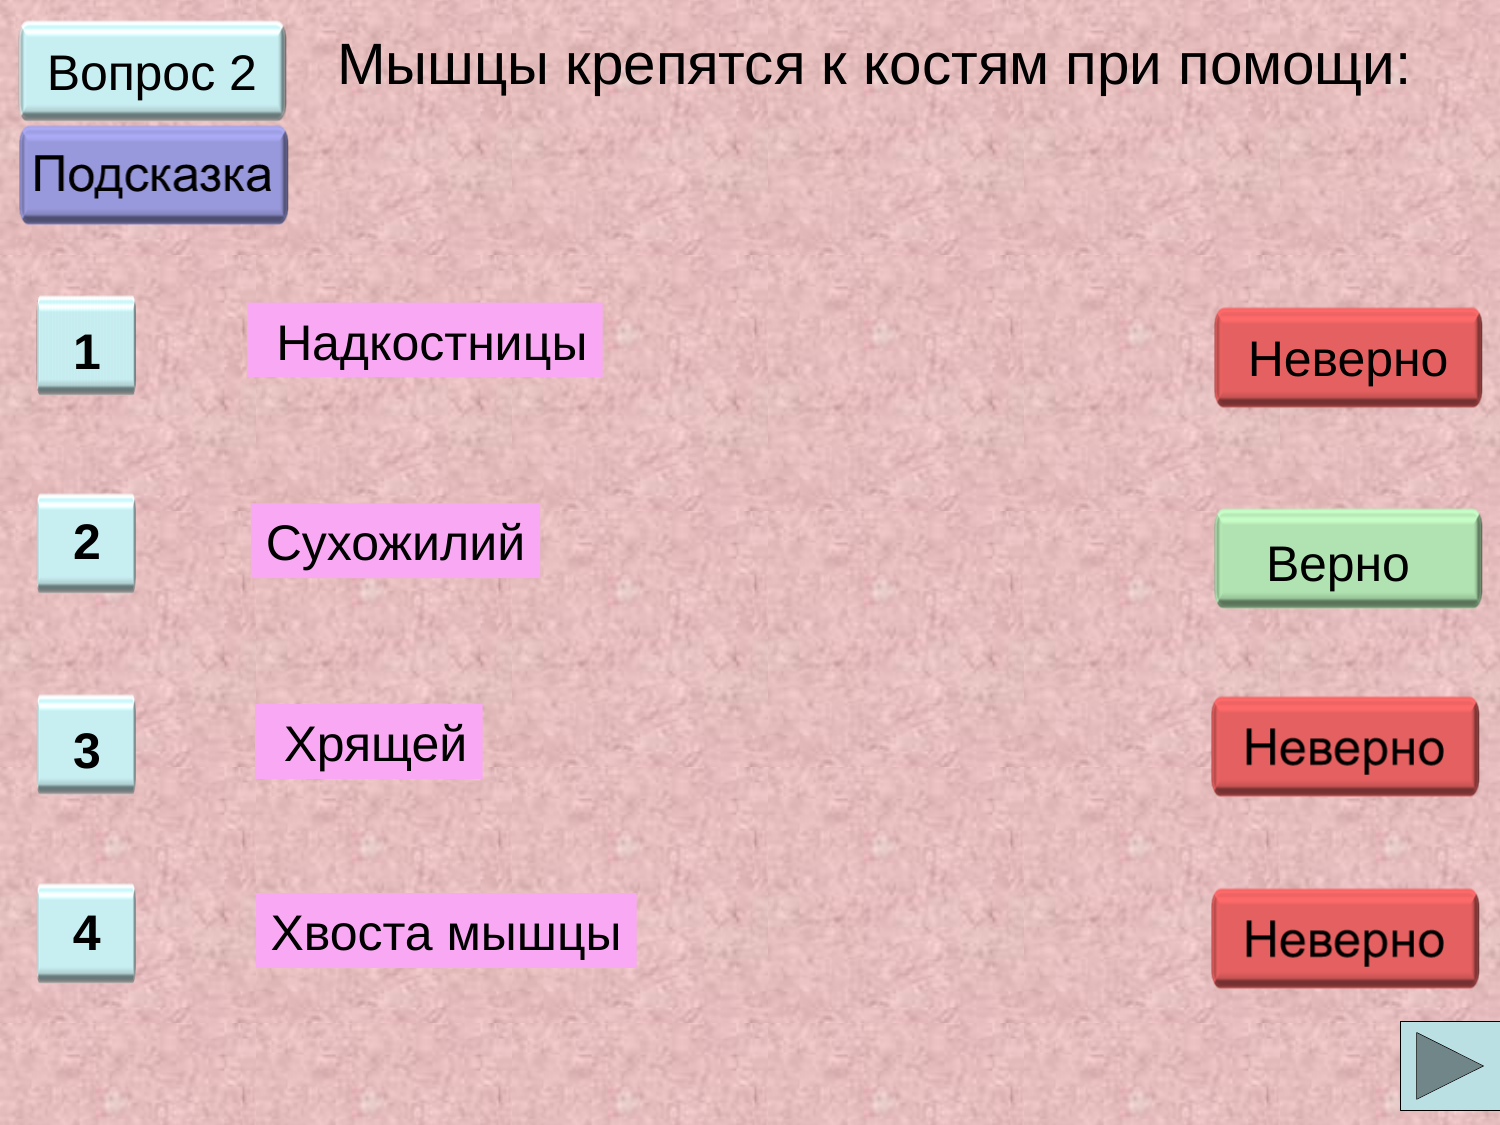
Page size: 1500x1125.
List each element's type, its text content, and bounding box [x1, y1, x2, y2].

text_box [1400, 1021, 1500, 1111]
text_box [36, 491, 136, 595]
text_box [36, 881, 136, 985]
text_box Надкостницы [247, 302, 603, 378]
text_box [1213, 506, 1484, 610]
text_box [36, 692, 136, 796]
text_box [36, 293, 136, 398]
text_box Хрящей [255, 704, 483, 779]
picture [0, 0, 1500, 1125]
text_box Сухожилий [250, 503, 541, 579]
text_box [1213, 305, 1484, 409]
text_box Мышцы крепятся к костям при помощи: [322, 18, 1428, 104]
text_box Хвоста мышцы [255, 893, 637, 968]
